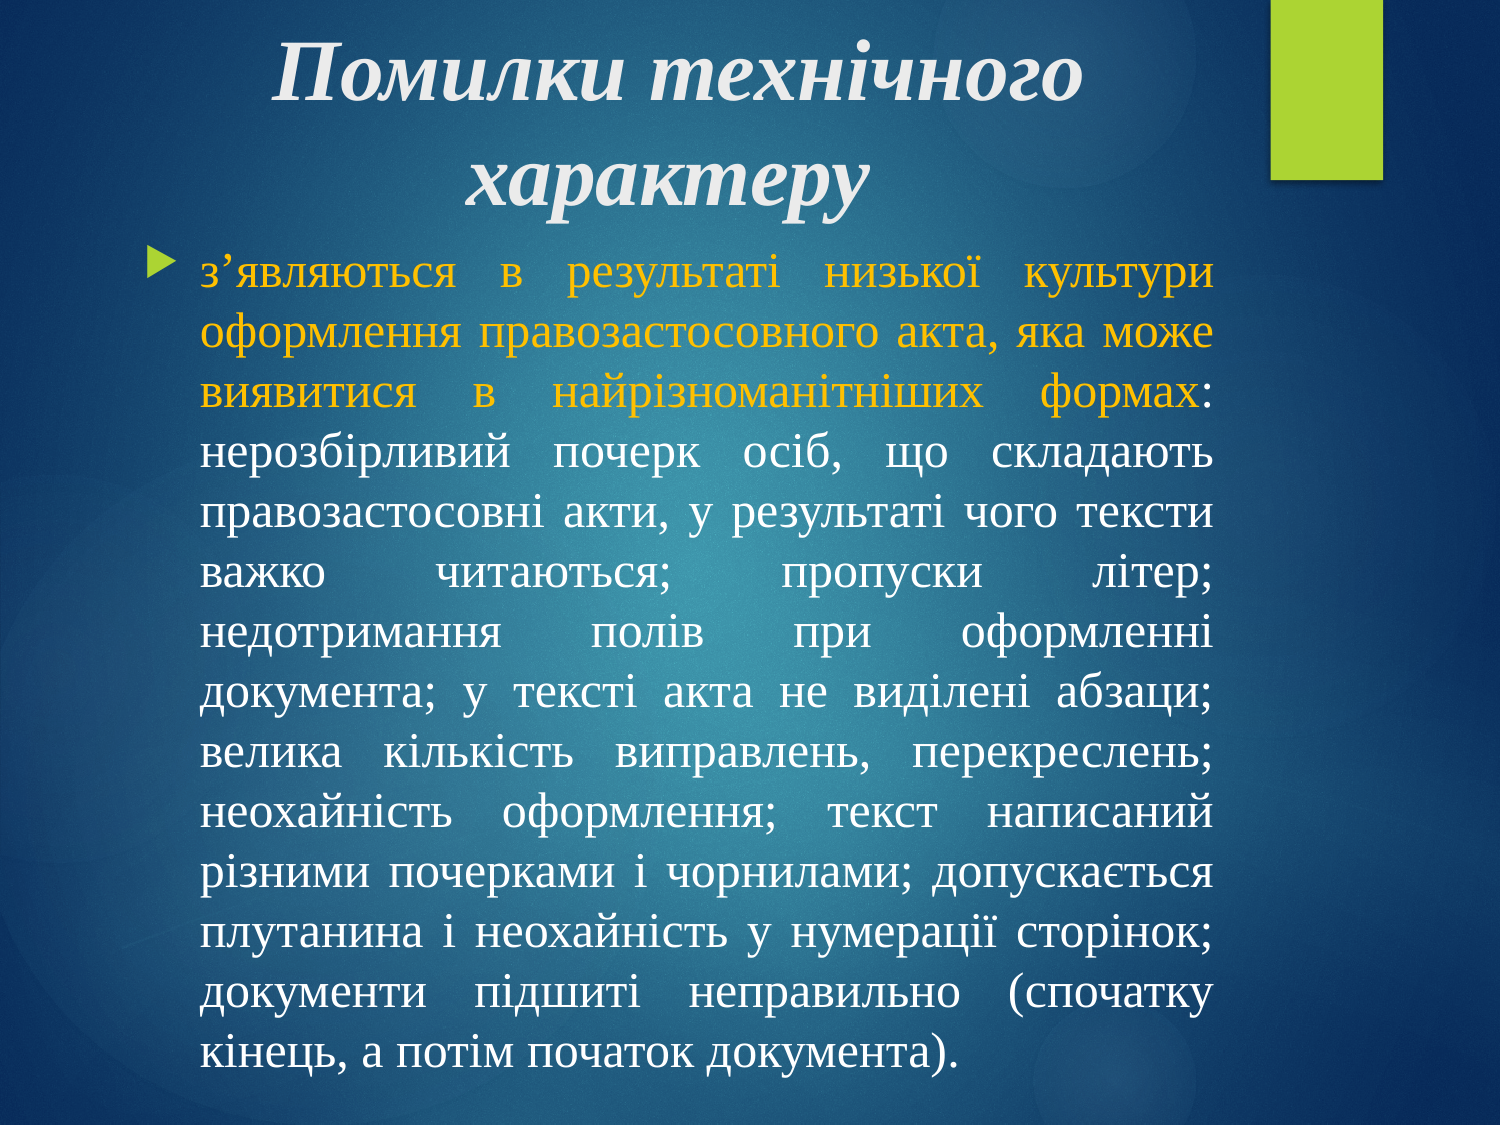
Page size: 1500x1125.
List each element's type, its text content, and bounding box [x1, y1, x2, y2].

title Помилки технічного характеру [100, 5, 1258, 236]
list з’являються в результаті низької культури оформлення правозастосовного акта, яка може виявитися в найрізноманітніших формах: нерозбірливий почерк осіб, що складають правозастосовні акти, у результаті чого тексти важко читаються; пропуски літер; недотримання полів при оформленні документа; у тексті акта не виділені абзаци; велика кількість виправлень, перекреслень; неохайність оформлення; текст написаний різними почерками і чорнилами; допускається плутанина і неохайність у нумерації сторінок; документи підшиті неправильно (спочатку кінець, а потім початок документа). [128, 229, 1230, 918]
